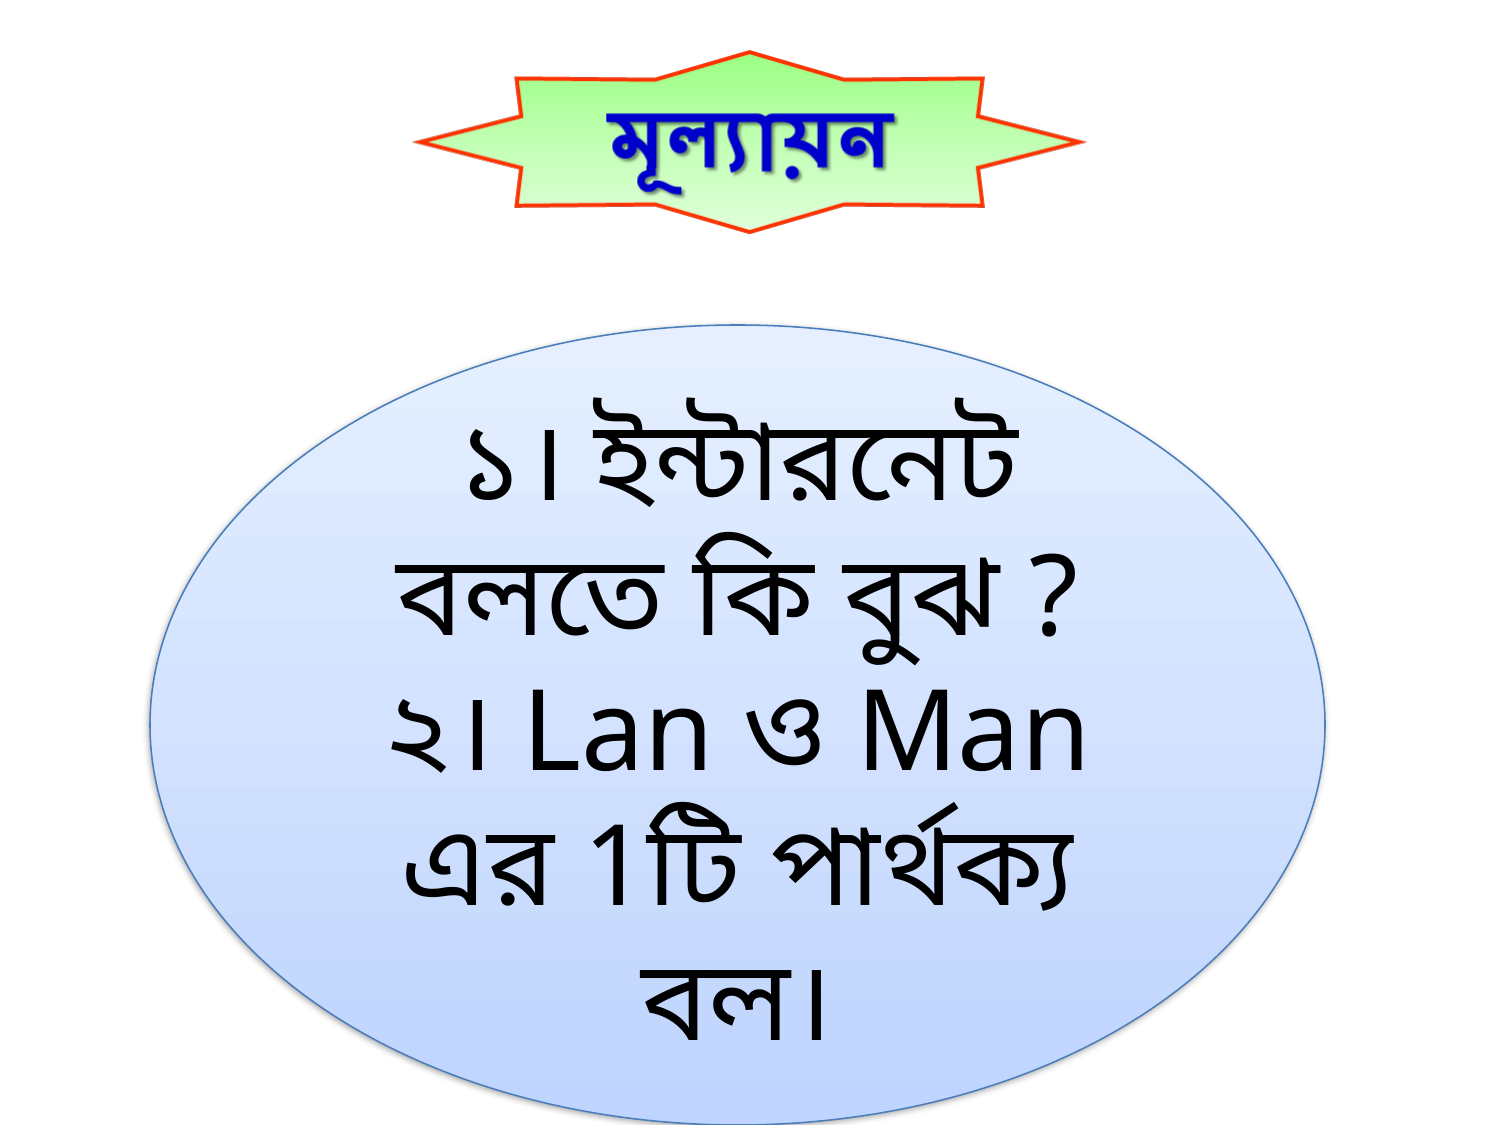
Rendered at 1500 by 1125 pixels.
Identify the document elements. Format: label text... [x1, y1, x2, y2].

picture [411, 49, 1089, 254]
text_box ১। ইন্টারনেট বলতে কি বুঝ ? ২। Lan ও Man এর 1টি পার্থক্য বল। [149, 324, 1326, 1125]
